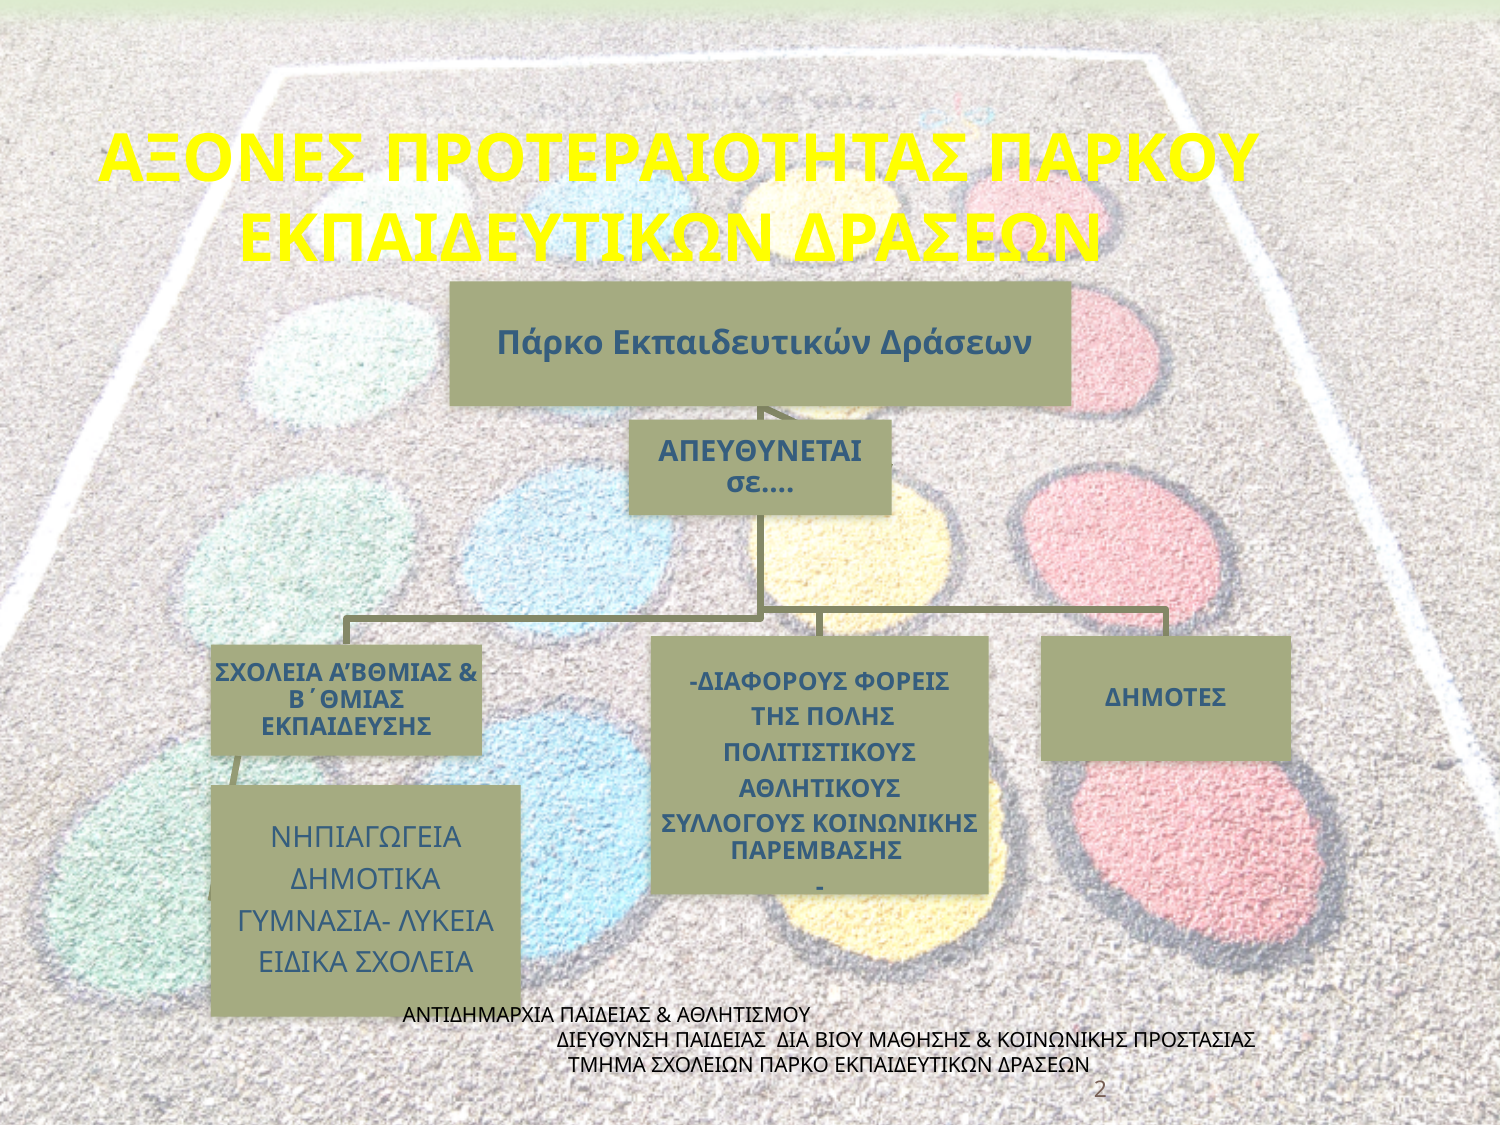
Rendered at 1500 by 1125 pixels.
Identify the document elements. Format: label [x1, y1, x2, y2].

picture [0, 0, 1500, 1125]
list [93, 280, 1419, 1032]
